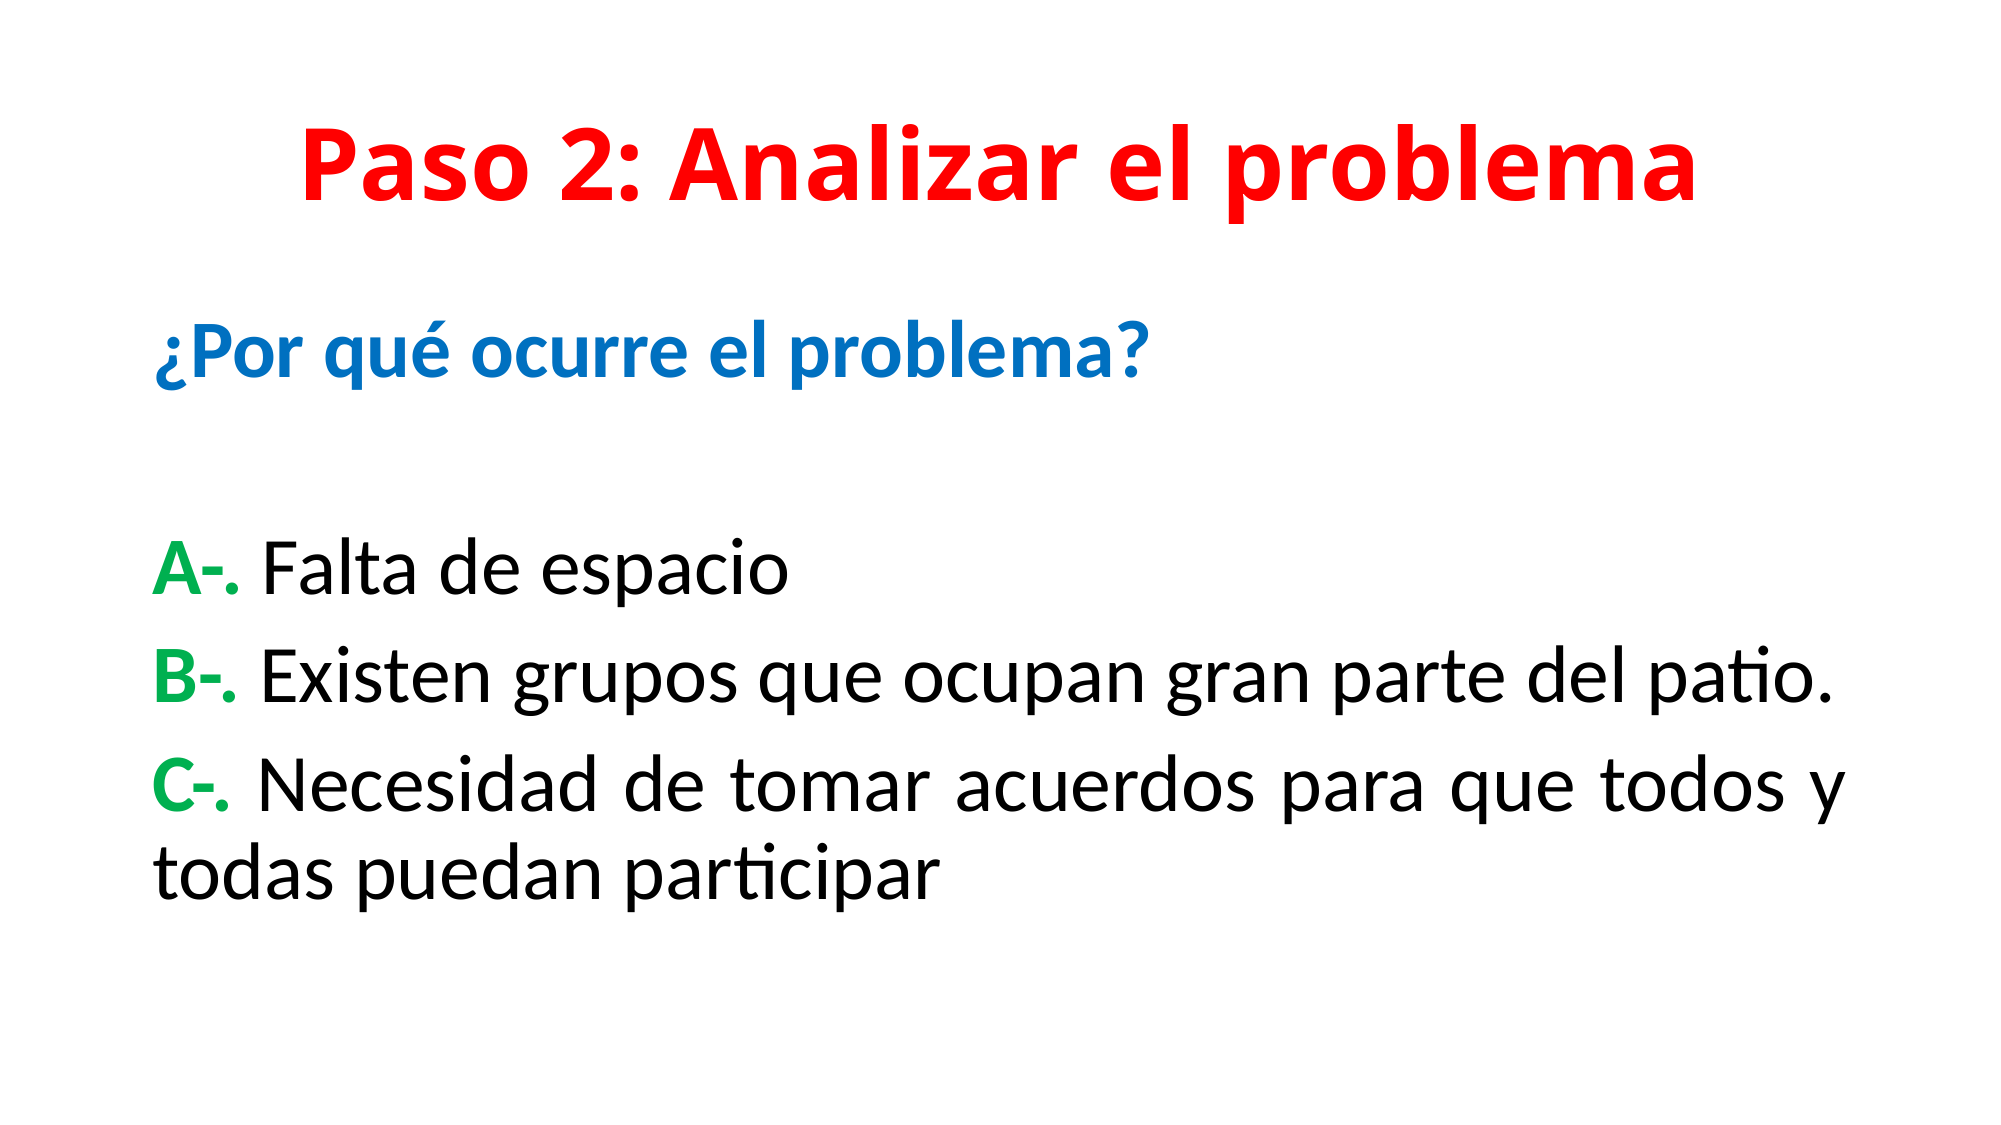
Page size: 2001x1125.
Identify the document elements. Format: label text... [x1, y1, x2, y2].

list ¿Por qué ocurre el problema? A-. Falta de espacio B-. Existen grupos que ocupan gran parte del patio. C-. Necesidad de tomar acuerdos para que todos y todas puedan participar [137, 299, 1863, 1014]
title Paso 2: Analizar el problema [137, 59, 1863, 278]
